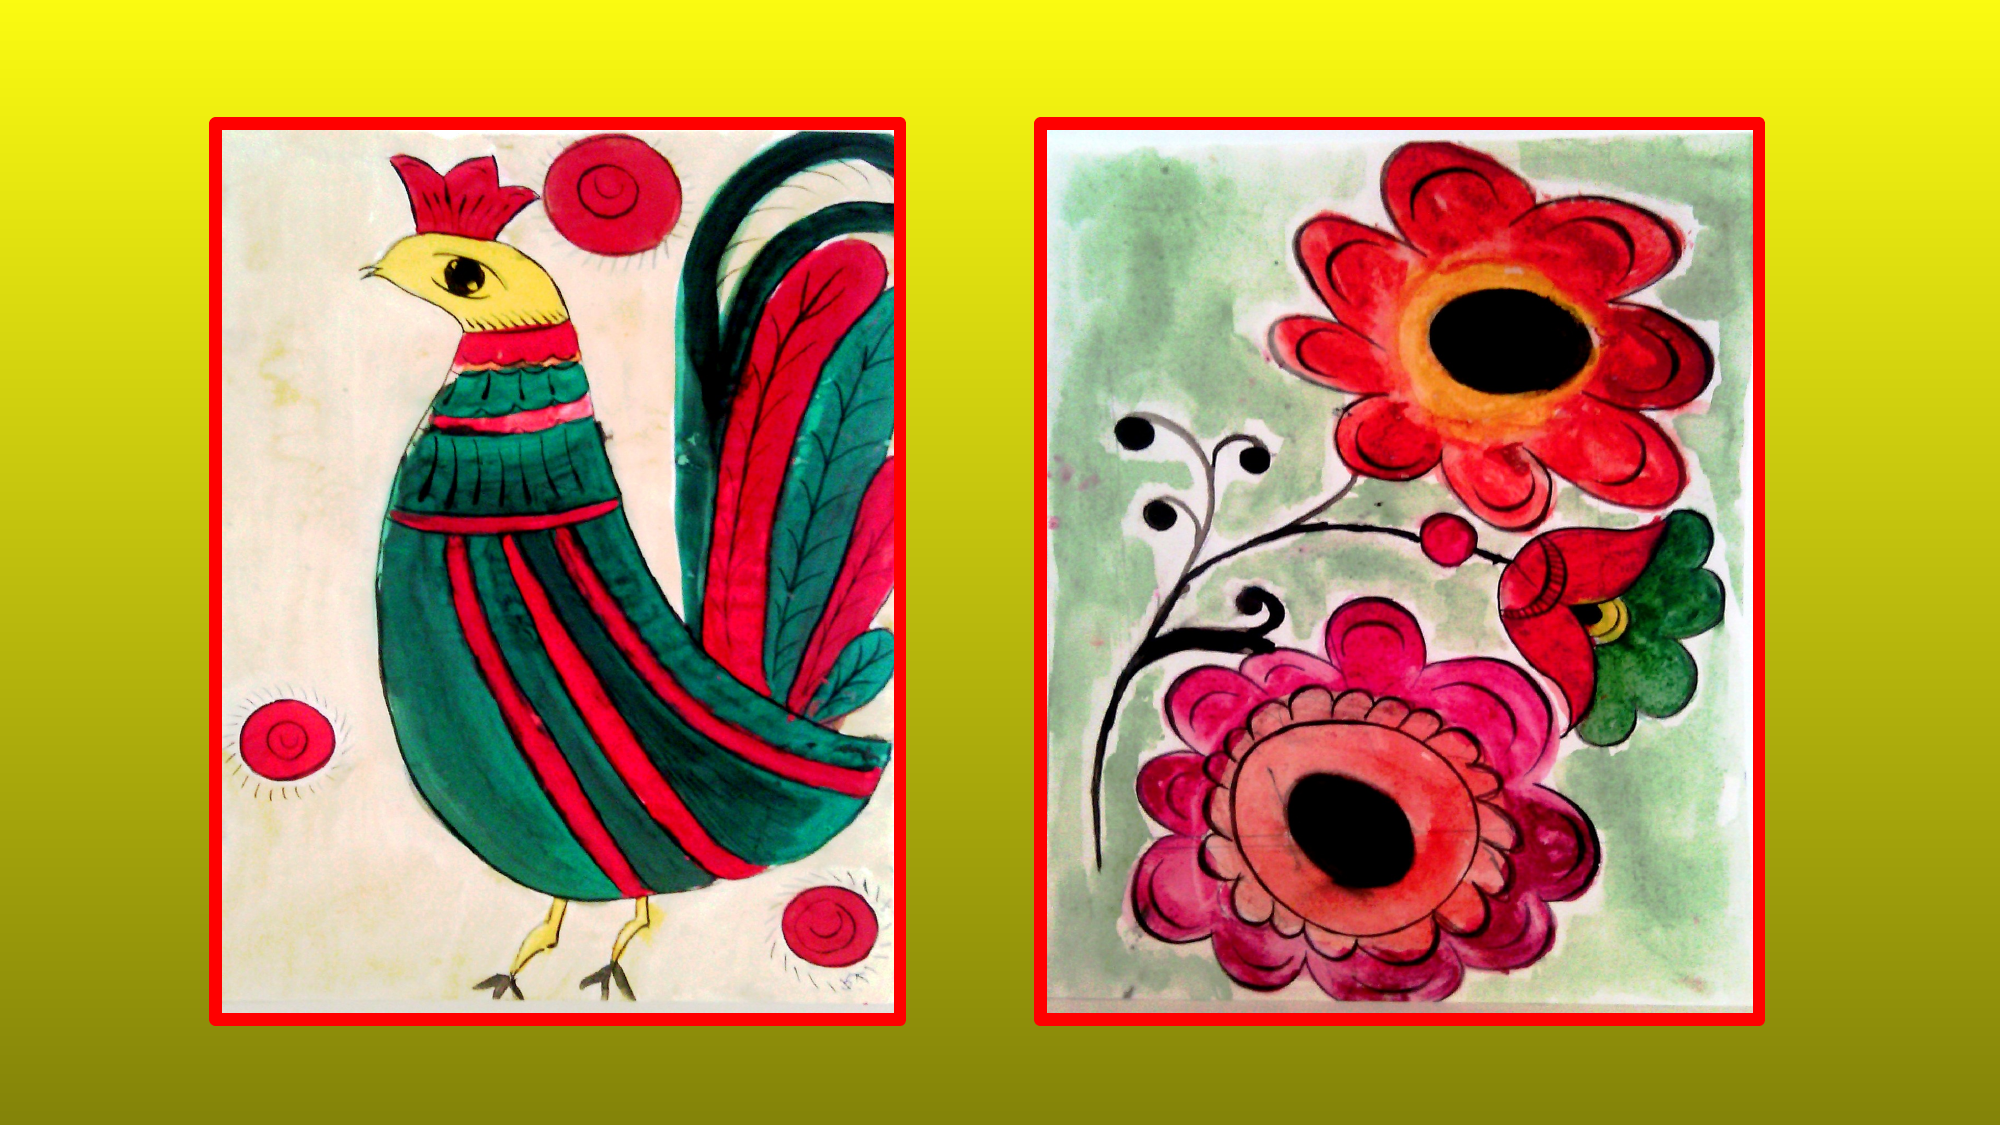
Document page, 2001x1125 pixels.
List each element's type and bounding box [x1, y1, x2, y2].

list [221, 129, 894, 1014]
list [1046, 129, 1753, 1014]
